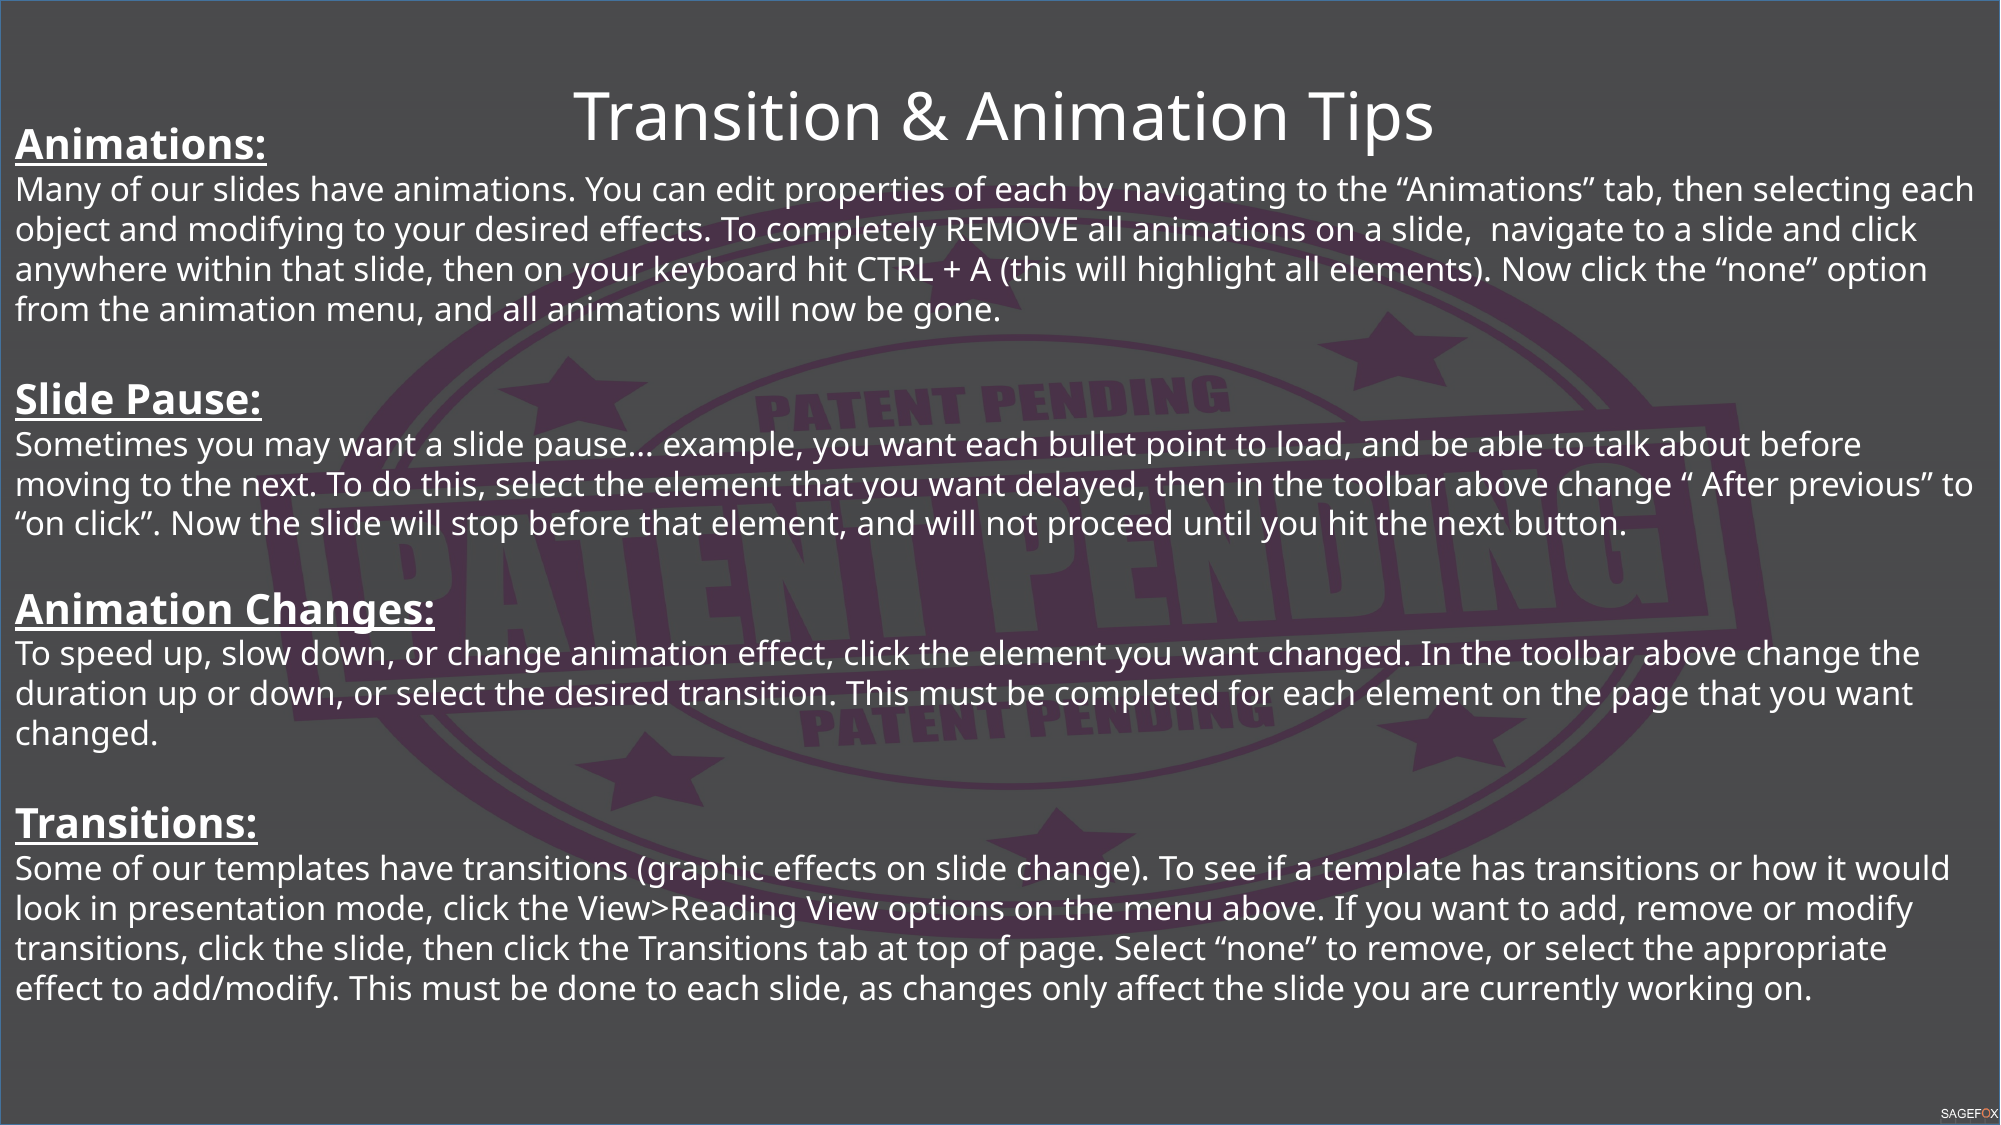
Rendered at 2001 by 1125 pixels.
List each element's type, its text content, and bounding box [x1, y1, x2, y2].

text_box Animations: Many of our slides have animations. You can edit properties of each by navigating to the “Animations” tab, then selecting each object and modifying to your desired effects. To completely REMOVE all animations on a slide, navigate to a slide and click anywhere within that slide, then on your keyboard hit CTRL + A (this will highlight all elements). Now click the “none” option from the animation menu, and all animations will now be gone. Slide Pause: Sometimes you may want a slide pause… example, you want each bullet point to load, and be able to talk about before moving to the next. To do this, select the element that you want delayed, then in the toolbar above change “ After previous” to “on click”. Now the slide will stop before that element, and will not proceed until you hit the next button. Animation Changes: To speed up, slow down, or change animation effect, click the element you want changed. In the toolbar above change the duration up or down, or select the desired transition. This must be completed for each element on the page that you want changed. Transitions: Some of our templates have transitions (graphic effects on slide change). To see if a template has transitions or how it would look in presentation mode, click the View>Reading View options on the menu above. If you want to add, remove or modify transitions, click the slide, then click the Transitions tab at top of page. Select “none” to remove, or select the appropriate effect to add/modify. This must be done to each slide, as changes only affect the slide you are currently working on. [0, 0, 2000, 1125]
title Transition & Animation Tips [477, 59, 1532, 177]
